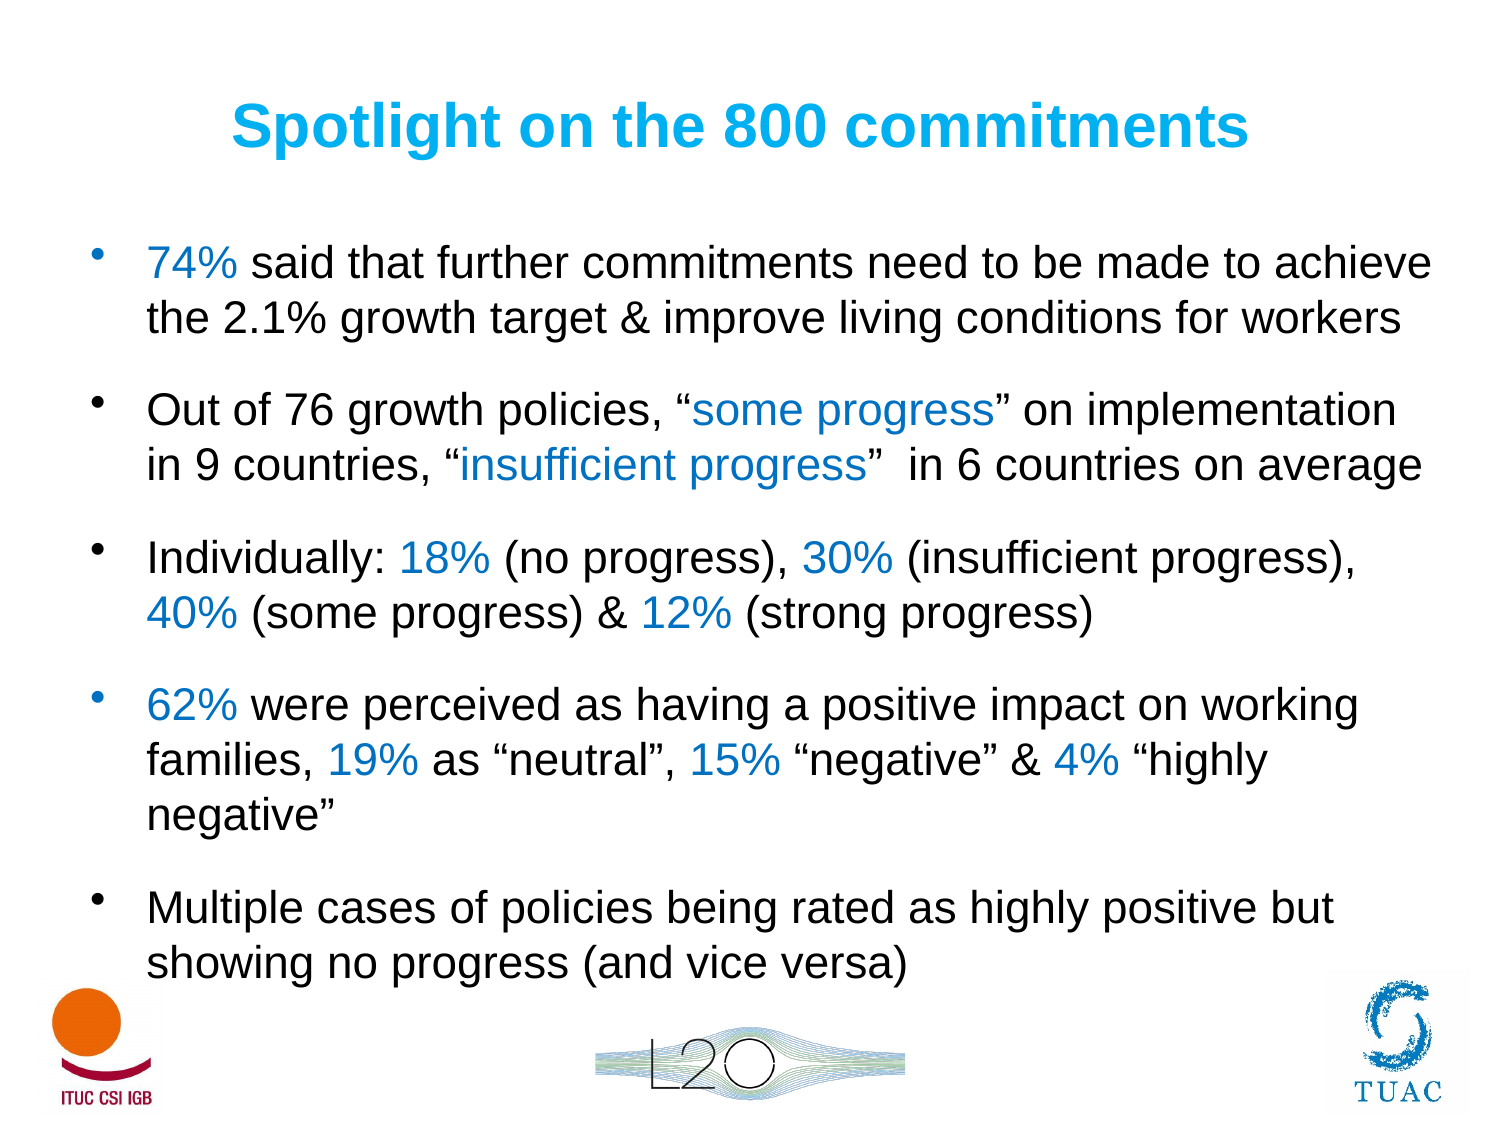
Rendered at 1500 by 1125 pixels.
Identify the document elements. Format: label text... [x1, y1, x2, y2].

picture [37, 978, 163, 1115]
list 74% said that further commitments need to be made to achieve the 2.1% growth target & improve living conditions for workers Out of 76 growth policies, “some progress” on implementation in 9 countries, “insufficient progress” in 6 countries on average Individually: 18% (no progress), 30% (insufficient progress), 40% (some progress) & 12% (strong progress) 62% were perceived as having a positive impact on working families, 19% as “neutral”, 15% “negative” & 4% “highly negative” Multiple cases of policies being rated as highly positive but showing no progress (and vice versa) [74, 224, 1451, 1001]
title Spotlight on the 800 commitments [74, 44, 1426, 201]
picture [584, 1015, 916, 1114]
picture [1325, 970, 1469, 1114]
